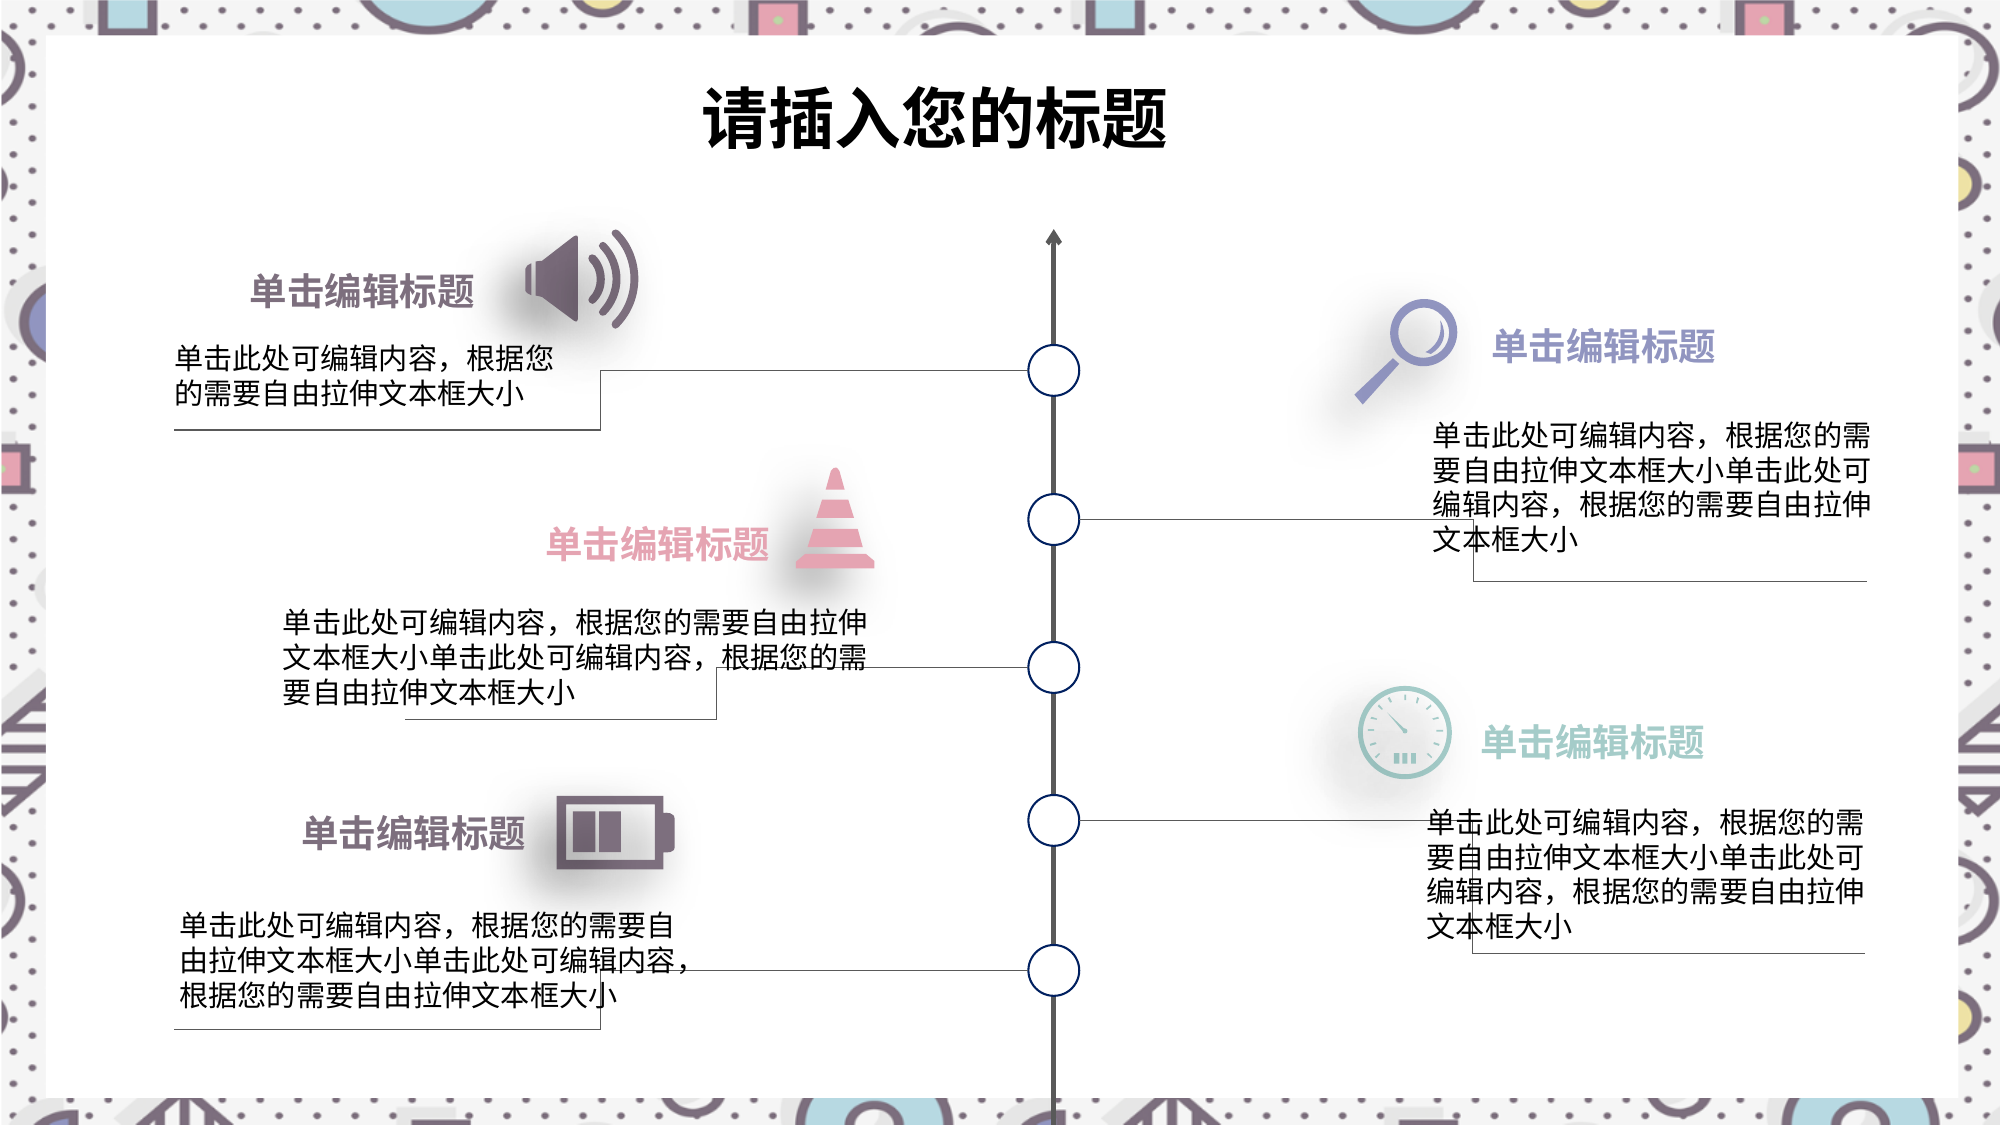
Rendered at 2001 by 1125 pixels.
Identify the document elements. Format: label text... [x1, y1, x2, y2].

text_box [525, 229, 639, 329]
text_box 单击此处可编辑内容，根据您的需要自由拉伸文本框大小单击此处可编辑内容，根据您的需要自由拉伸文本框大小 [282, 603, 894, 709]
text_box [174, 370, 1029, 430]
text_box [1054, 943, 1081, 997]
picture [3, 1, 2000, 1125]
text_box [1054, 641, 1081, 694]
text_box 单击此处可编辑内容，根据您的需要自由拉伸文本框大小 [174, 340, 557, 370]
text_box [824, 466, 846, 491]
text_box 请插入您的标题 [686, 69, 1184, 164]
text_box 单击编辑标题 [1480, 719, 1711, 765]
text_box 单击此处可编辑内容，根据您的需要自由拉伸文本框大小单击此处可编辑内容，根据您的需要自由拉伸文本框大小 [179, 907, 692, 970]
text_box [1354, 295, 1461, 405]
text_box [1027, 641, 1053, 694]
text_box [1054, 343, 1081, 397]
text_box 单击此处可编辑内容，根据您的需要自由拉伸文本框大小单击此处可编辑内容，根据您的需要自由拉伸文本框大小 [1432, 416, 1893, 557]
text_box [1027, 344, 1053, 397]
text_box [1027, 794, 1053, 847]
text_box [405, 667, 1029, 720]
text_box 单击编辑标题 [250, 267, 480, 313]
text_box [1027, 944, 1053, 997]
text_box 单击编辑标题 [545, 521, 775, 567]
text_box 单击编辑标题 [301, 809, 532, 855]
text_box [1027, 493, 1053, 546]
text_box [556, 795, 675, 870]
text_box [1079, 820, 1865, 954]
text_box [1054, 793, 1081, 847]
text_box 单击此处可编辑内容，根据您的需要自由拉伸文本框大小单击此处可编辑内容，根据您的需要自由拉伸文本框大小 [1426, 803, 1886, 944]
text_box 单击编辑标题 [1491, 322, 1721, 368]
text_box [1357, 685, 1452, 780]
text_box [1054, 493, 1081, 546]
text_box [174, 970, 1029, 1030]
text_box [806, 527, 865, 549]
text_box [794, 552, 876, 570]
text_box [1079, 519, 1867, 582]
text_box [814, 498, 856, 520]
